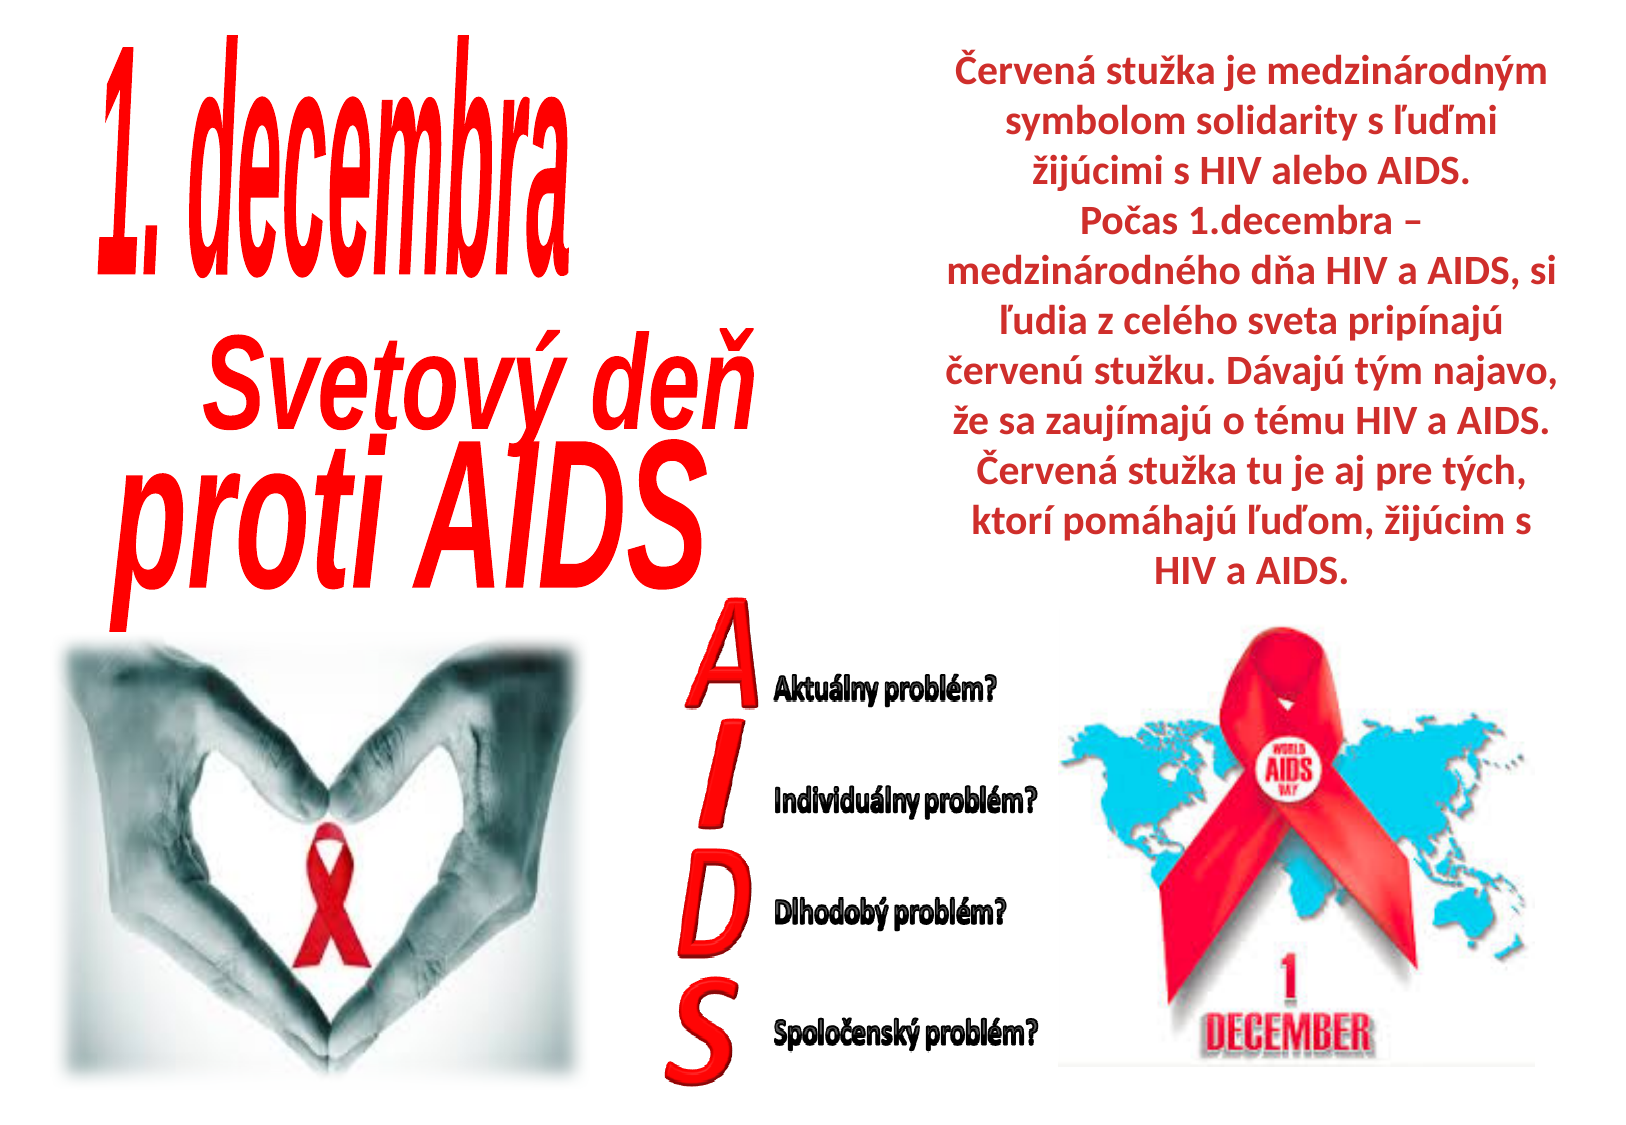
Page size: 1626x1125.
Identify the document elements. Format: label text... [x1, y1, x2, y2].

picture [648, 585, 1048, 1096]
picture [50, 632, 590, 1091]
text_box Červená stužka je medzinárodným symbolom solidarity s ľuďmi žijúcimi s HIV alebo AIDS. Počas 1.decembra – medzinárodného dňa HIV a AIDS, si ľudia z celého sveta pripínajú červenú stužku. Dávajú tým najavo, že sa zaujímajú o tému HIV a AIDS. Červená stužka tu je aj pre tých, ktorí pomáhajú ľuďom, žijúcim s HIV a AIDS. [929, 35, 1575, 601]
picture [1058, 609, 1535, 1068]
